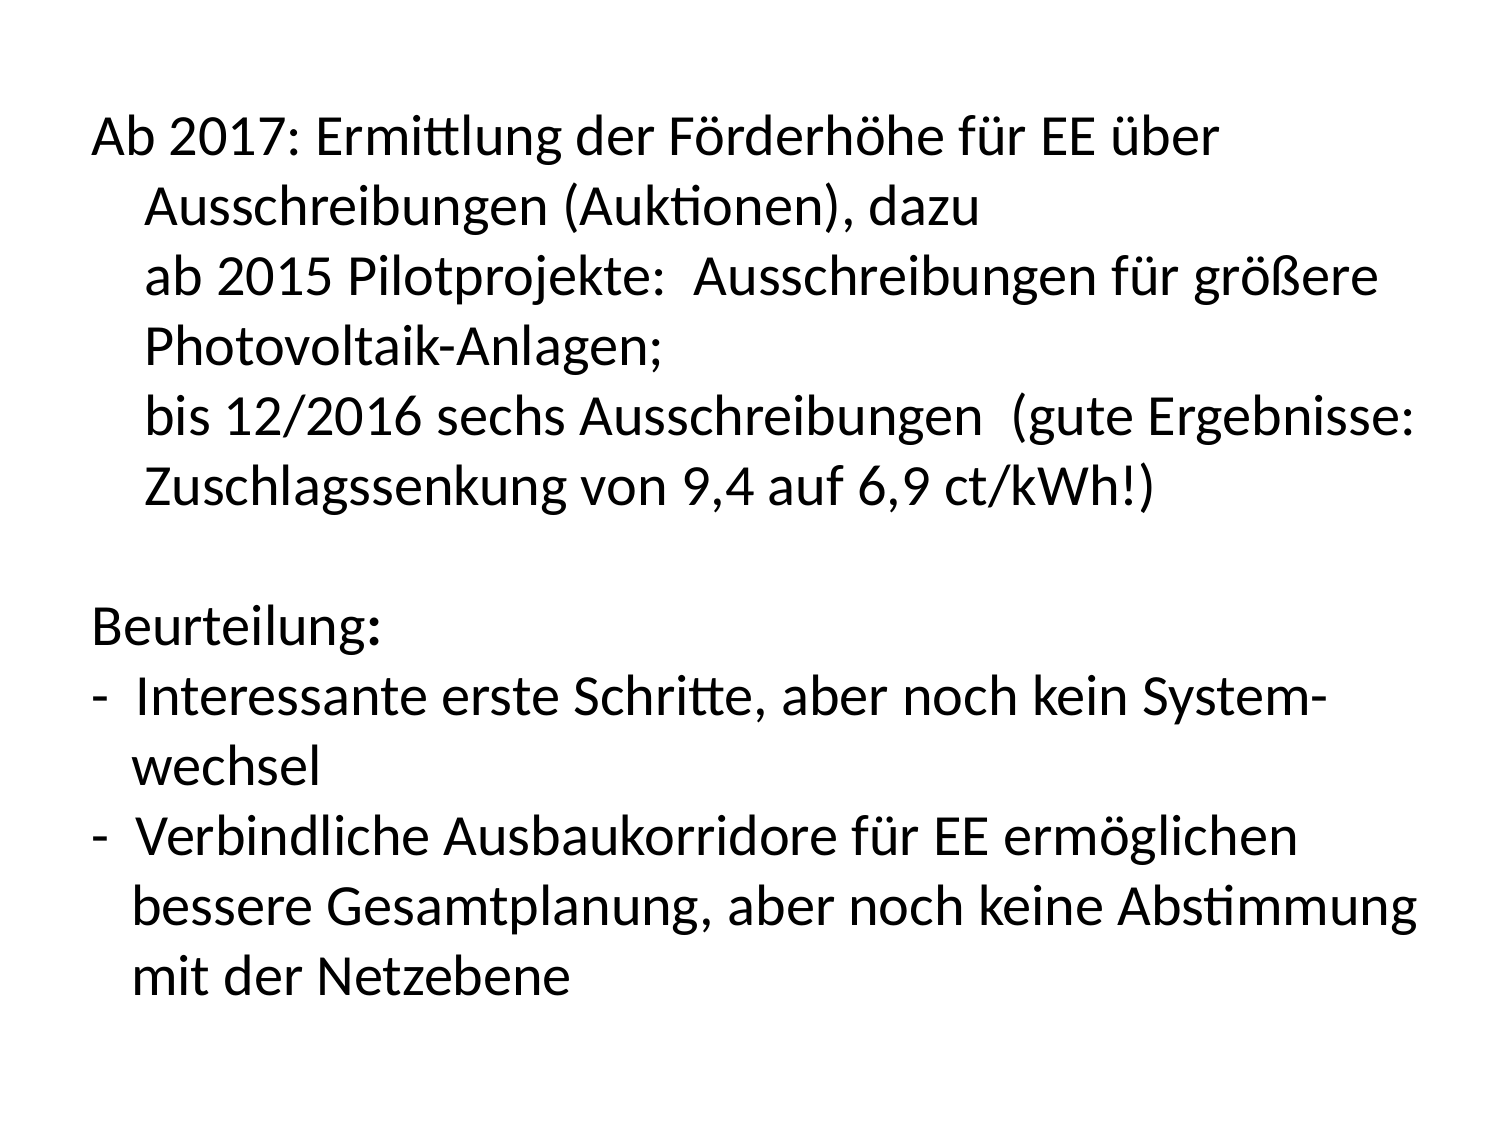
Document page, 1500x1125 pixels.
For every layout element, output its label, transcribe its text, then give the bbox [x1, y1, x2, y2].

text_box Ab 2017: Ermittlung der Förderhöhe für EE über Ausschreibungen (Auktionen), dazu ab 2015 Pilotprojekte: Ausschreibungen für größere Photovoltaik-Anlagen; bis 12/2016 sechs Ausschreibungen (gute Ergebnisse: Zuschlagssenkung von 9,4 auf 6,9 ct/kWh!) Beurteilung: - Interessante erste Schritte, aber noch kein System- wechsel - Verbindliche Ausbaukorridore für EE ermöglichen bessere Gesamtplanung, aber noch keine Abstimmung mit der Netzebene [76, 90, 1447, 1015]
